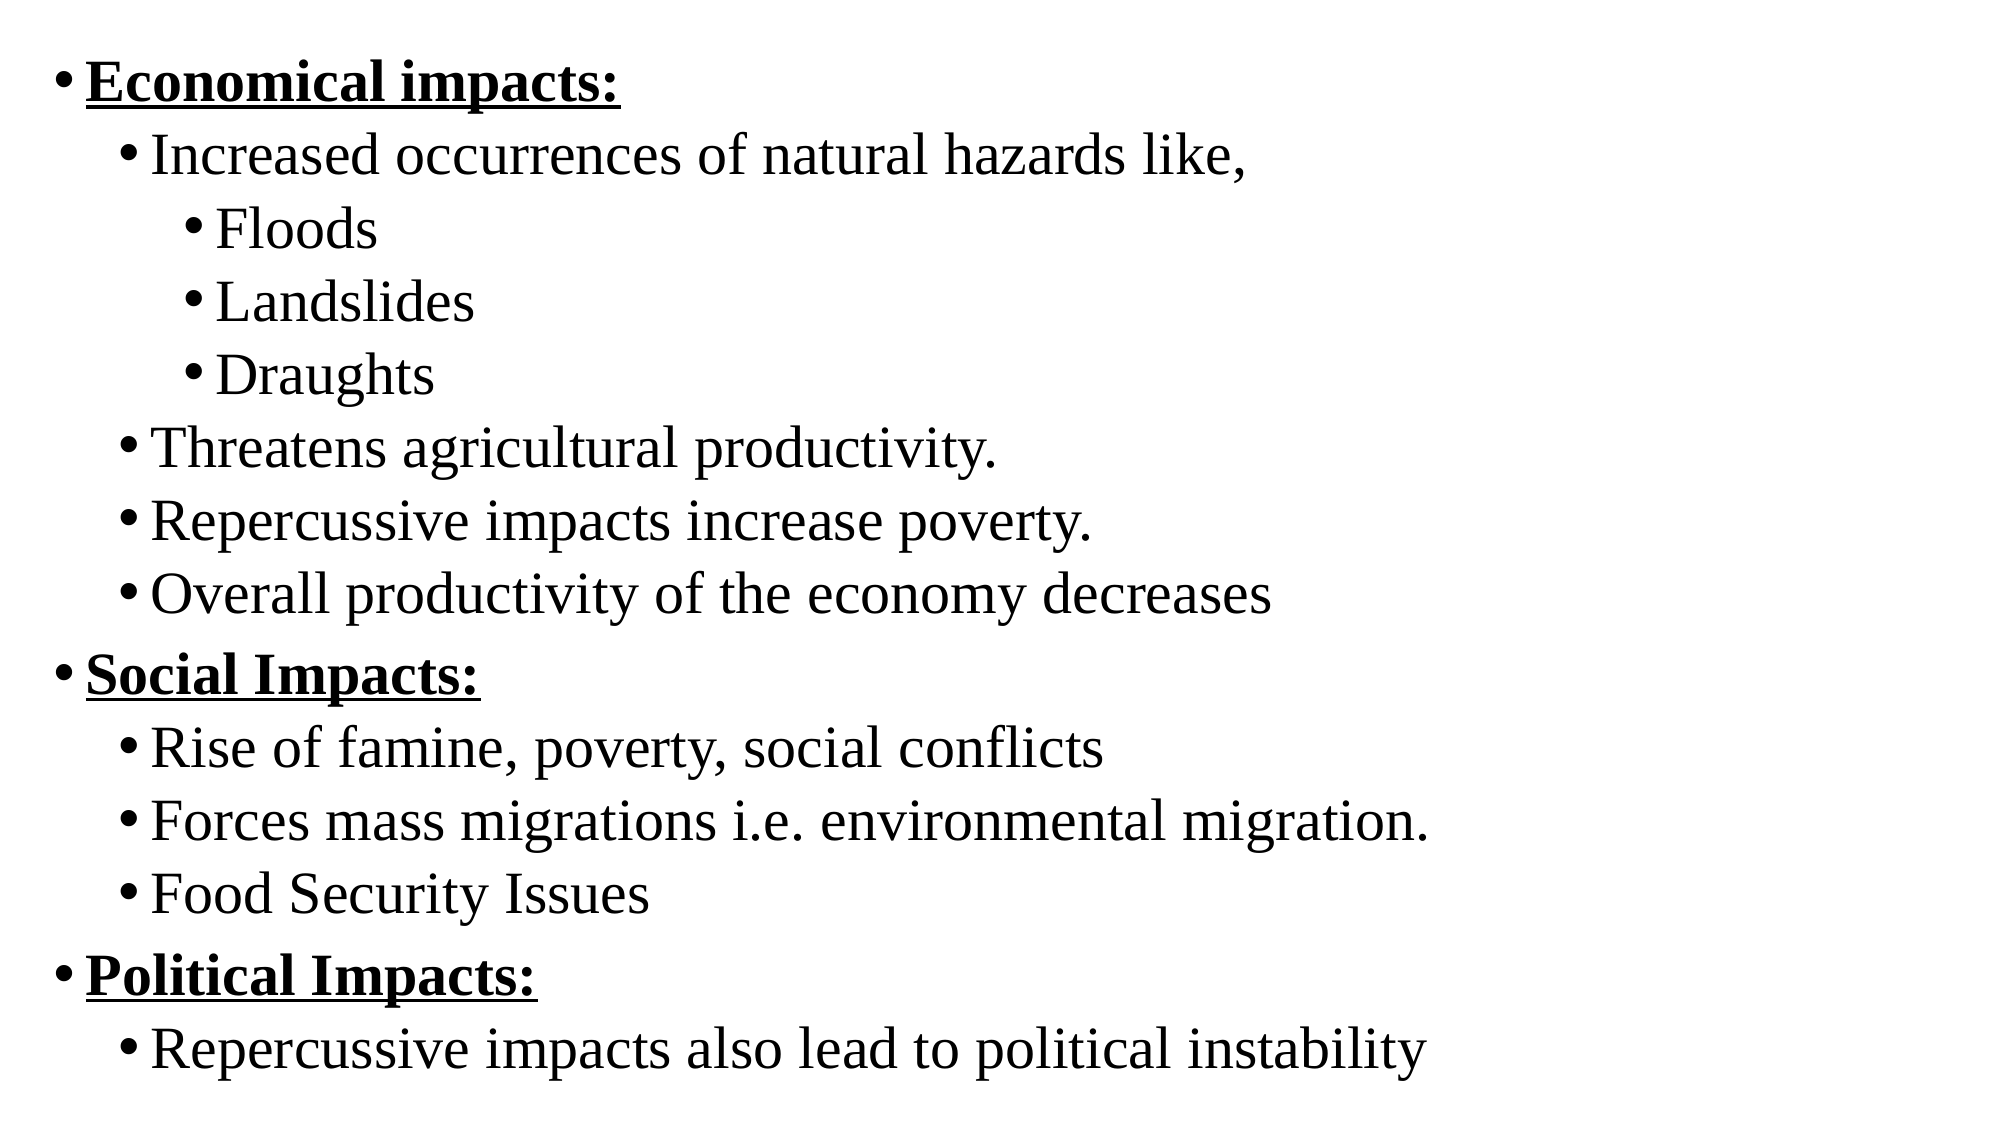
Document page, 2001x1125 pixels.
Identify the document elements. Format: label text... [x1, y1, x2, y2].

list Economical impacts: Increased occurrences of natural hazards like, Floods Landslides Draughts Threatens agricultural productivity. Repercussive impacts increase poverty. Overall productivity of the economy decreases Social Impacts: Rise of famine, poverty, social conflicts Forces mass migrations i.e. environmental migration. Food Security Issues Political Impacts: Repercussive impacts also lead to political instability [38, 42, 1934, 1092]
